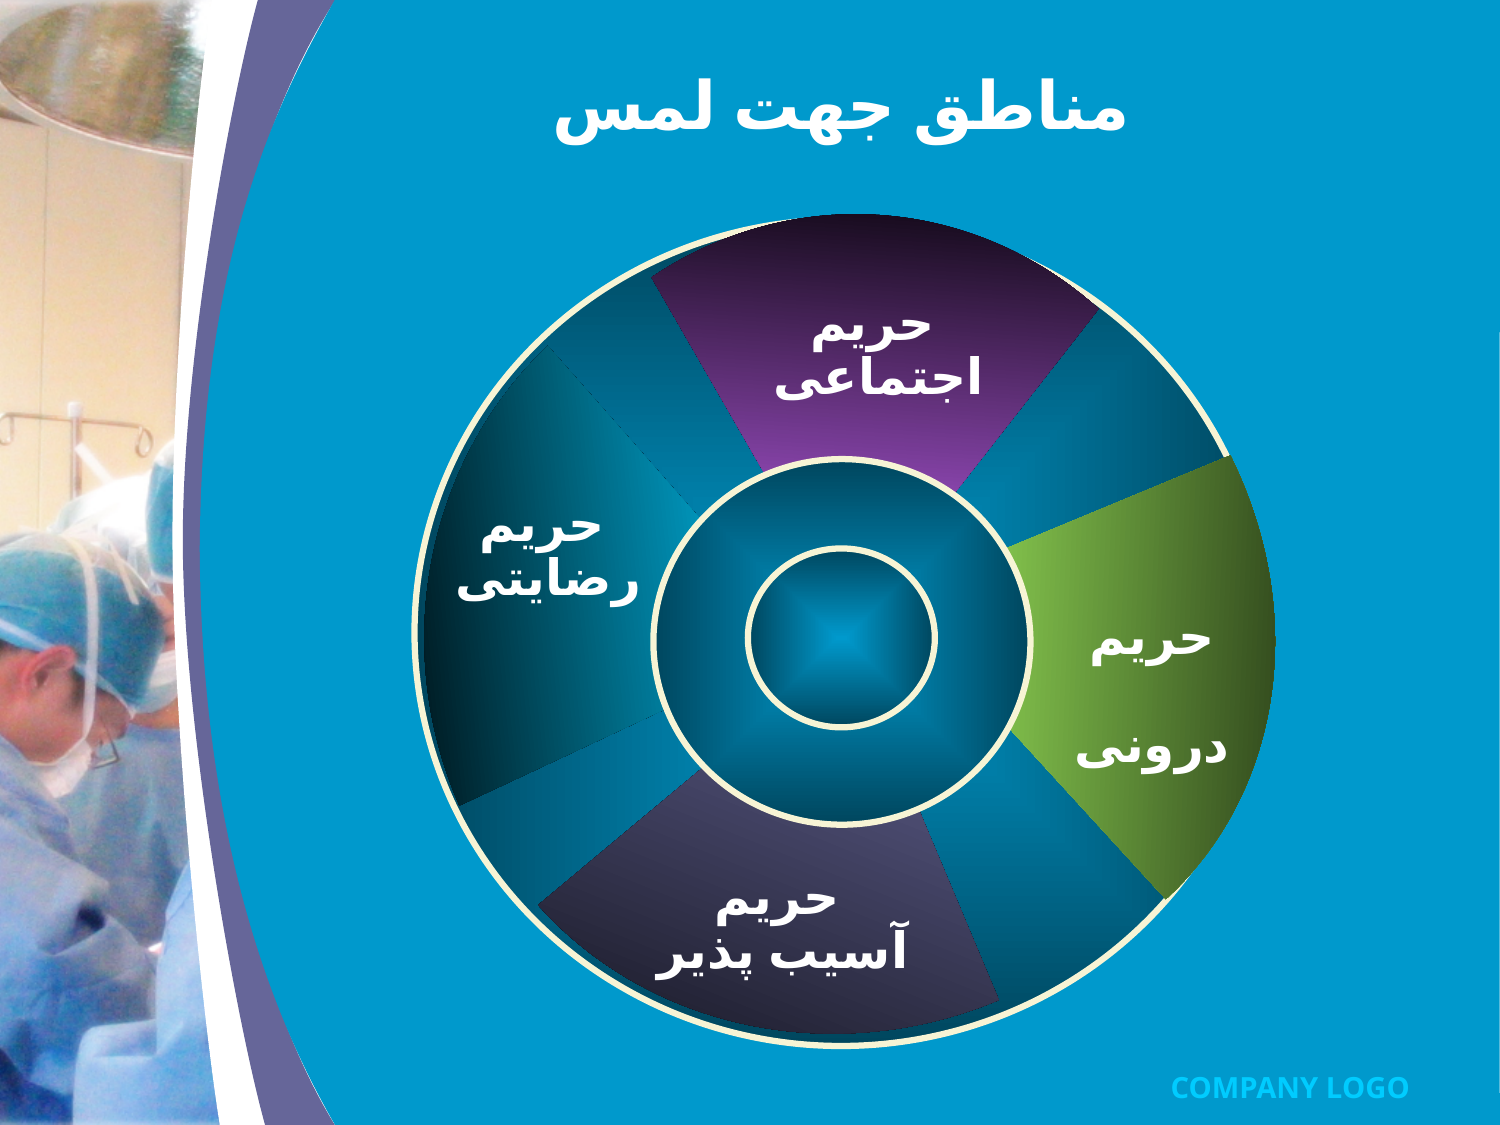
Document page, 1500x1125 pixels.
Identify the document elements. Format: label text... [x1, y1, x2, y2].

picture [412, 222, 1181, 1049]
text_box [653, 459, 1031, 825]
text_box [1005, 455, 1276, 900]
text_box [651, 214, 1099, 494]
text_box حریم رضایتی [444, 492, 653, 612]
title مناطق جهت لمس [227, 46, 1455, 161]
text_box [747, 548, 935, 728]
text_box [955, 281, 1227, 548]
picture [0, 0, 219, 1125]
text_box حریم آسیب پذیر [646, 865, 920, 985]
text_box [424, 345, 701, 806]
picture [1048, 269, 1229, 456]
text_box [414, 228, 1169, 1046]
text_box [538, 767, 999, 1034]
text_box حریم اجتماعی [761, 291, 996, 412]
text_box حریم درونی [1061, 605, 1244, 779]
